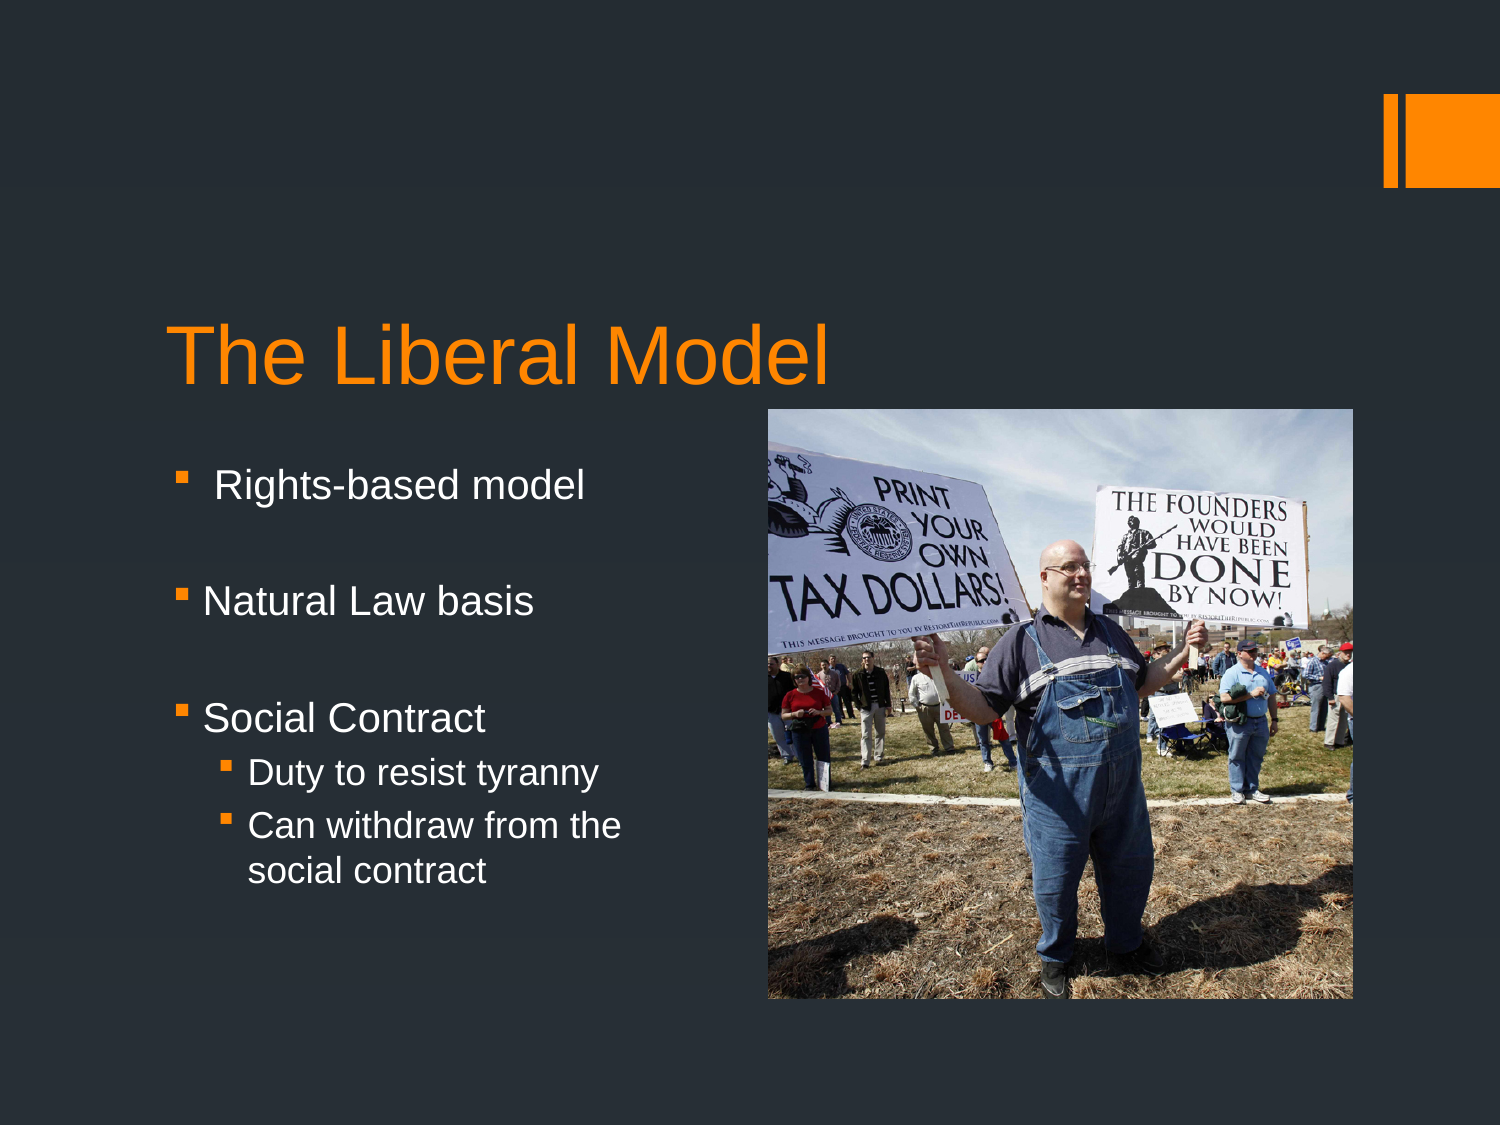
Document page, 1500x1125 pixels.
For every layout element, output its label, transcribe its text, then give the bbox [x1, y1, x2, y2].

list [767, 408, 1354, 1000]
list Rights-based model Natural Law basis Social Contract Duty to resist tyranny Can withdraw from the social contract [150, 450, 735, 1040]
title The Liberal Model [150, 253, 1350, 410]
